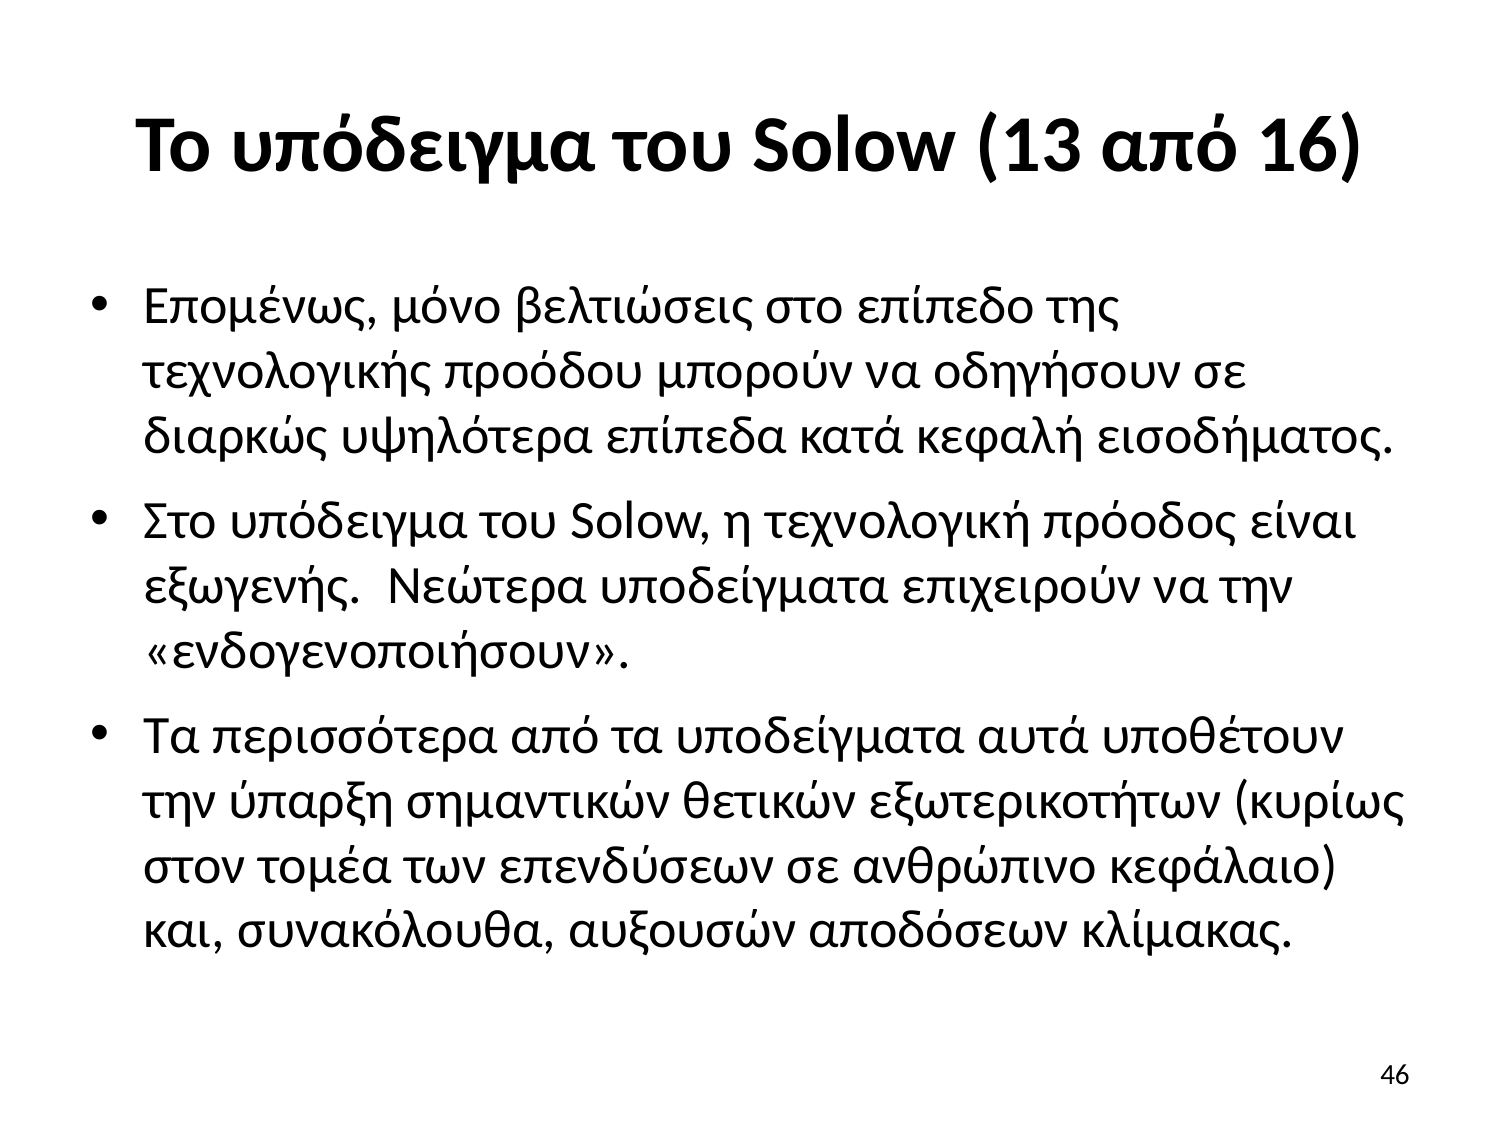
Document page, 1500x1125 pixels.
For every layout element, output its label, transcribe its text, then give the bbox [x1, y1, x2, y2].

title Το υπόδειγμα του Solow (13 από 16) [75, 45, 1425, 233]
slide_number 46 [1074, 1042, 1425, 1103]
list Επομένως, μόνο βελτιώσεις στο επίπεδο της τεχνολογικής προόδου μπορούν να οδηγήσουν σε διαρκώς υψηλότερα επίπεδα κατά κεφαλή εισοδήματος. Στο υπόδειγμα του Solow, η τεχνολογική πρόοδος είναι εξωγενής. Νεώτερα υποδείγματα επιχειρούν να την «ενδογενοποιήσουν». Τα περισσότερα από τα υποδείγματα αυτά υποθέτουν την ύπαρξη σημαντικών θετικών εξωτερικοτήτων (κυρίως στον τομέα των επενδύσεων σε ανθρώπινο κεφάλαιο) και, συνακόλουθα, αυξουσών αποδόσεων κλίμακας. [75, 262, 1425, 1005]
